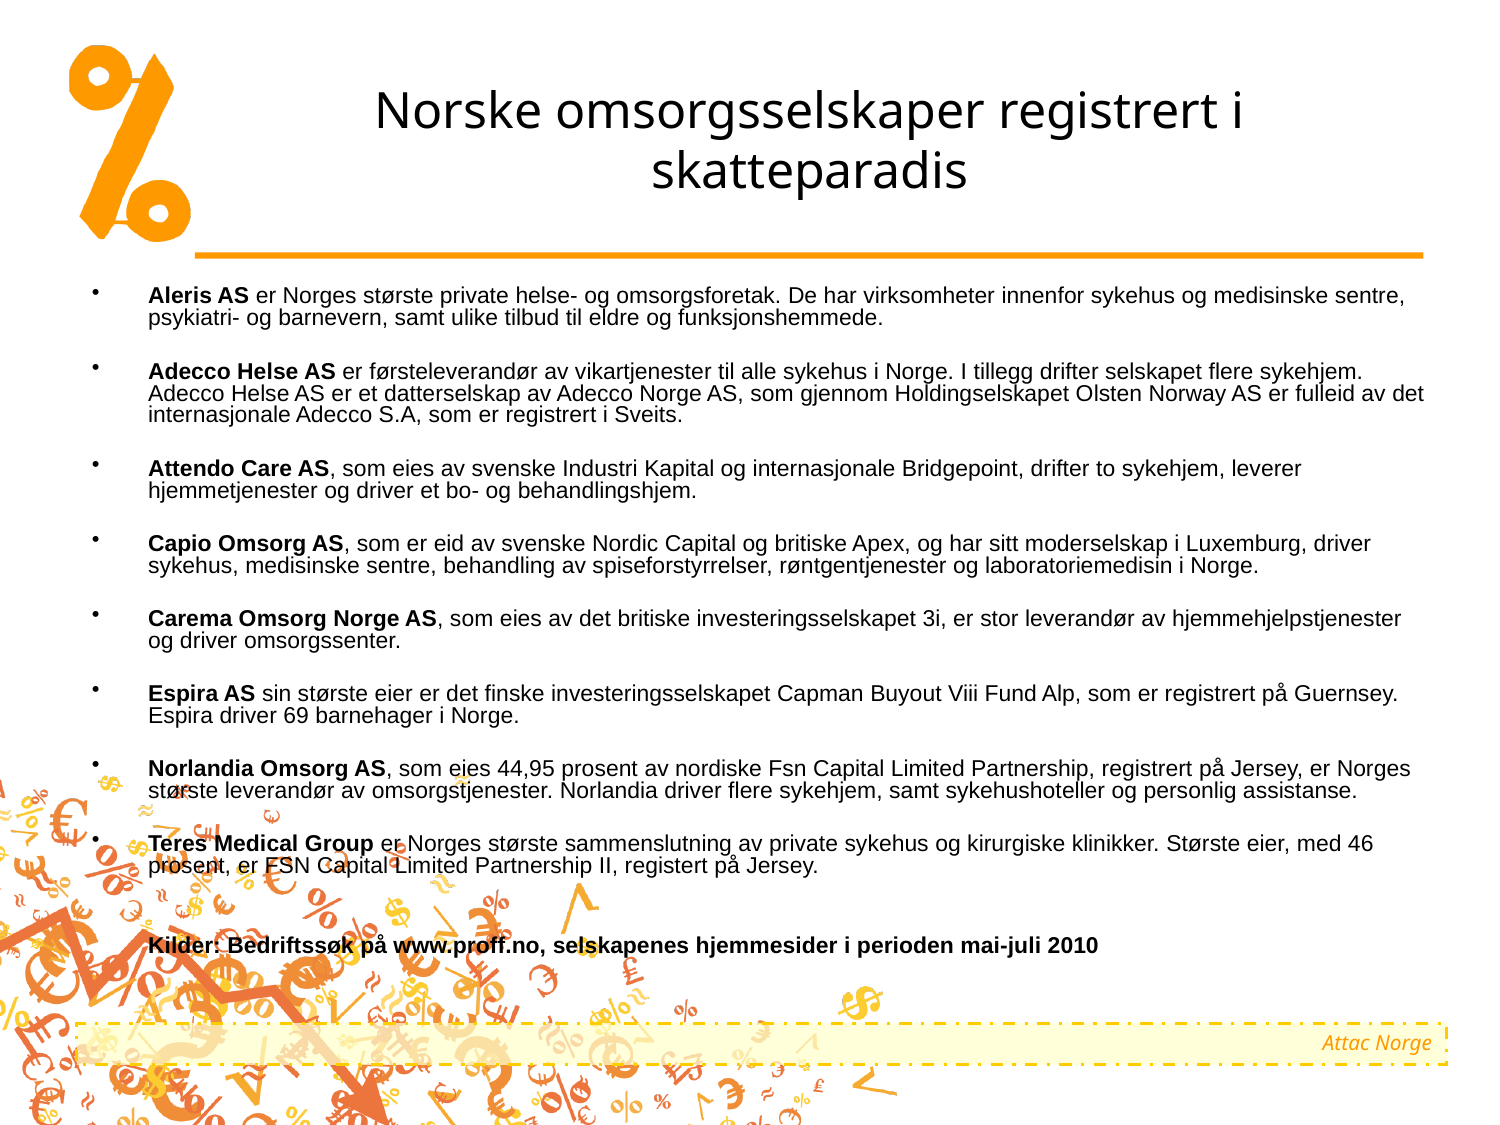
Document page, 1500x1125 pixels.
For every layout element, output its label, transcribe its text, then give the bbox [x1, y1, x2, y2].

title Norske omsorgsselskaper registrert i skatteparadis [194, 45, 1425, 233]
picture [0, 754, 939, 1125]
list Aleris AS er Norges største private helse- og omsorgsforetak. De har virksomheter innenfor sykehus og medisinske sentre, psykiatri- og barnevern, samt ulike tilbud til eldre og funksjonshemmede. Adecco Helse AS er førsteleverandør av vikartjenester til alle sykehus i Norge. I tillegg drifter selskapet flere sykehjem. Adecco Helse AS er et datterselskap av Adecco Norge AS, som gjennom Holdingselskapet Olsten Norway AS er fulleid av det internasjonale Adecco S.A, som er registrert i Sveits. Attendo Care AS, som eies av svenske Industri Kapital og internasjonale Bridgepoint, drifter to sykehjem, leverer hjemmetjenester og driver et bo- og behandlingshjem. Capio Omsorg AS, som er eid av svenske Nordic Capital og britiske Apex, og har sitt moderselskap i Luxemburg, driver sykehus, medisinske sentre, behandling av spiseforstyrrelser, røntgentjenester og laboratoriemedisin i Norge. Carema Omsorg Norge AS, som eies av det britiske investeringsselskapet 3i, er stor leverandør av hjemmehjelpstjenester og driver omsorgssenter. Espira AS sin største eier er det finske investeringsselskapet Capman Buyout Viii Fund Alp, som er registrert på Guernsey. Espira driver 69 barnehager i Norge. Norlandia Omsorg AS, som eies 44,95 prosent av nordiske Fsn Capital Limited Partnership, registrert på Jersey, er Norges største leverandør av omsorgstjenester. Norlandia driver flere sykehjem, samt sykehushoteller og personlig assistanse. Teres Medical Group er Norges største sammenslutning av private sykehus og kirurgiske klinikker. Største eier, med 46 prosent, er FSN Capital Limited Partnership II, registert på Jersey. Kilder: Bedriftssøk på www.proff.no, selskapenes hjemmesider i perioden mai-juli 2010 [76, 278, 1447, 1000]
picture [64, 42, 193, 244]
footer Attac Norge [75, 1022, 1448, 1066]
